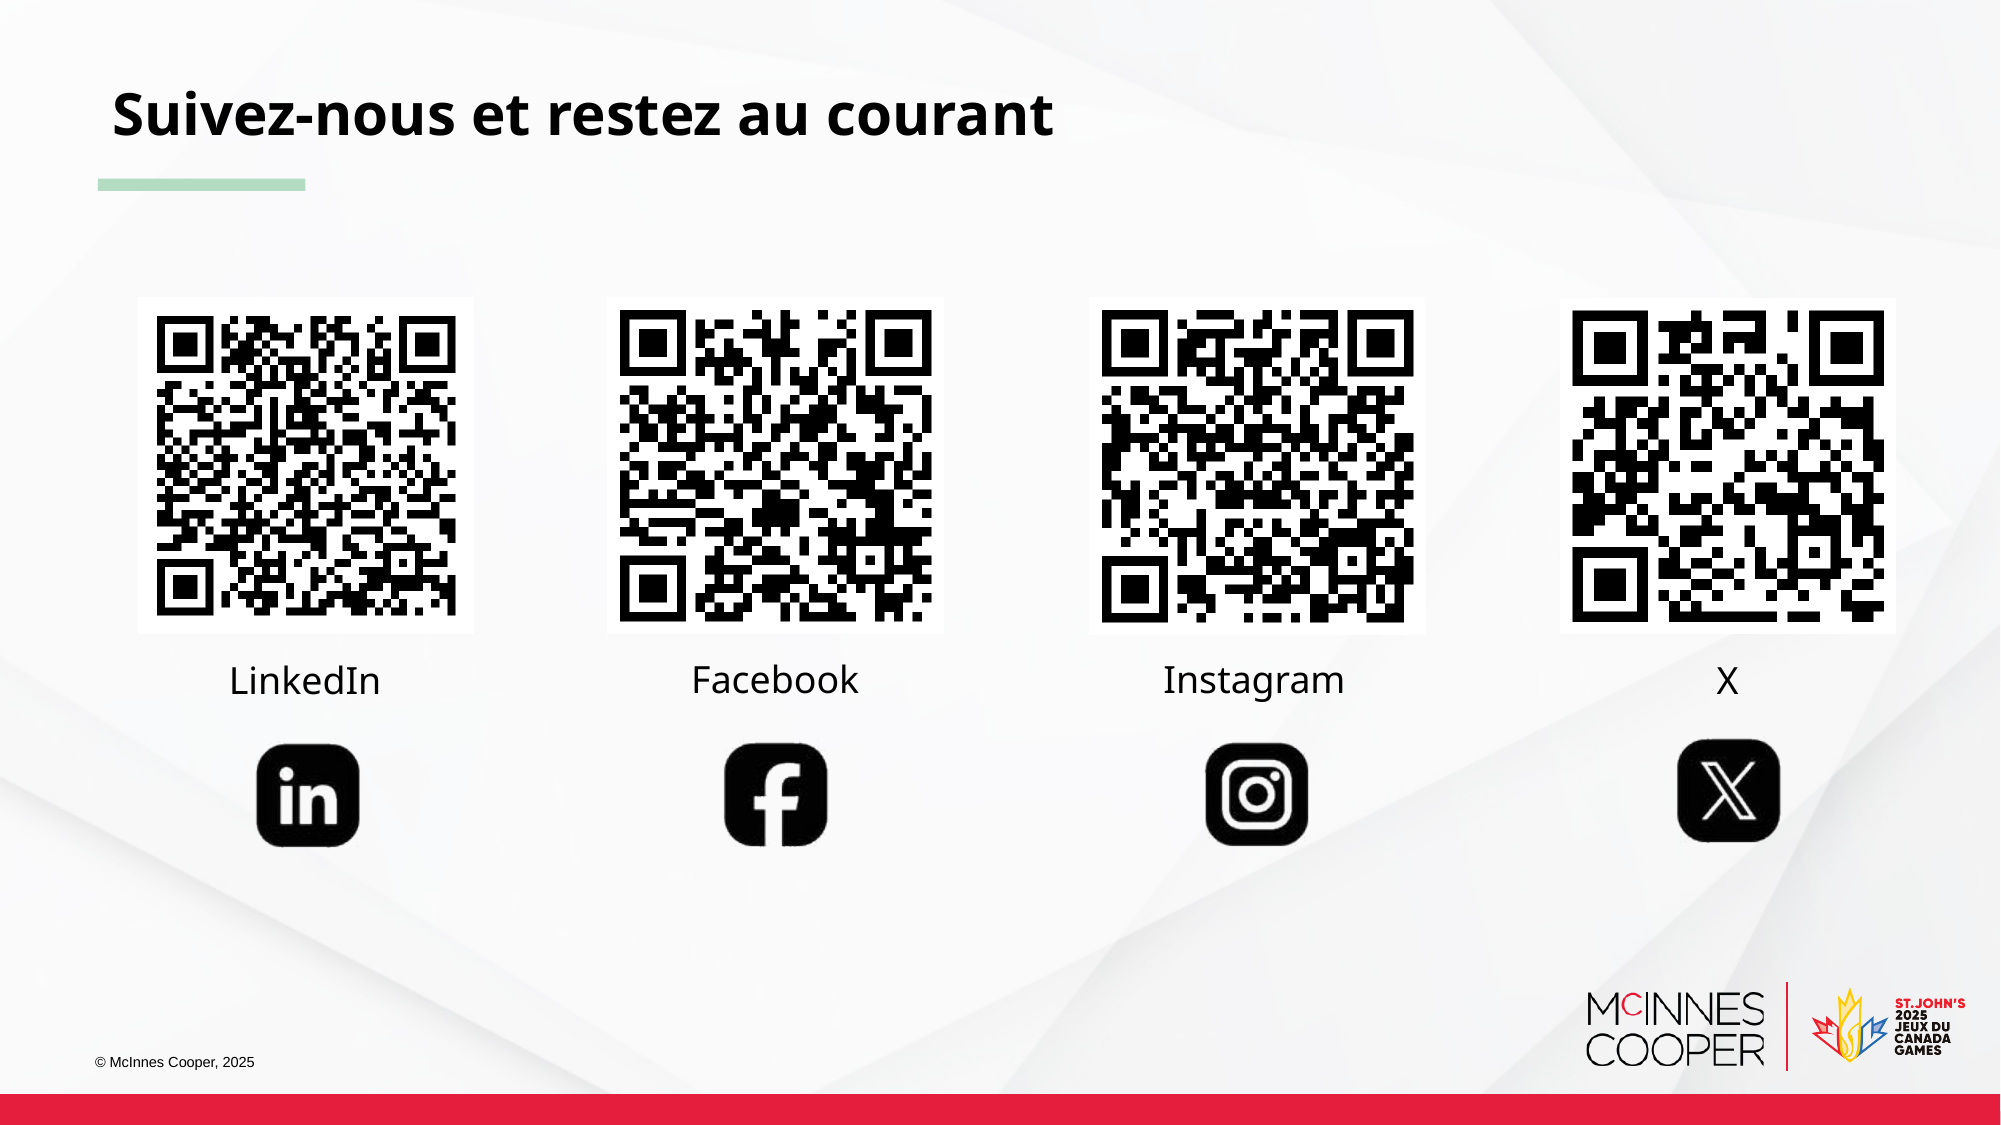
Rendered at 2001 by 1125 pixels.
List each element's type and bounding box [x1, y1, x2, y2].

picture [708, 727, 843, 861]
picture [1661, 726, 1795, 860]
picture [607, 297, 944, 634]
picture [138, 297, 474, 634]
picture [238, 727, 372, 861]
picture [1089, 297, 1426, 635]
picture [1190, 727, 1325, 861]
picture [1560, 298, 1896, 634]
picture [1810, 982, 1972, 1066]
